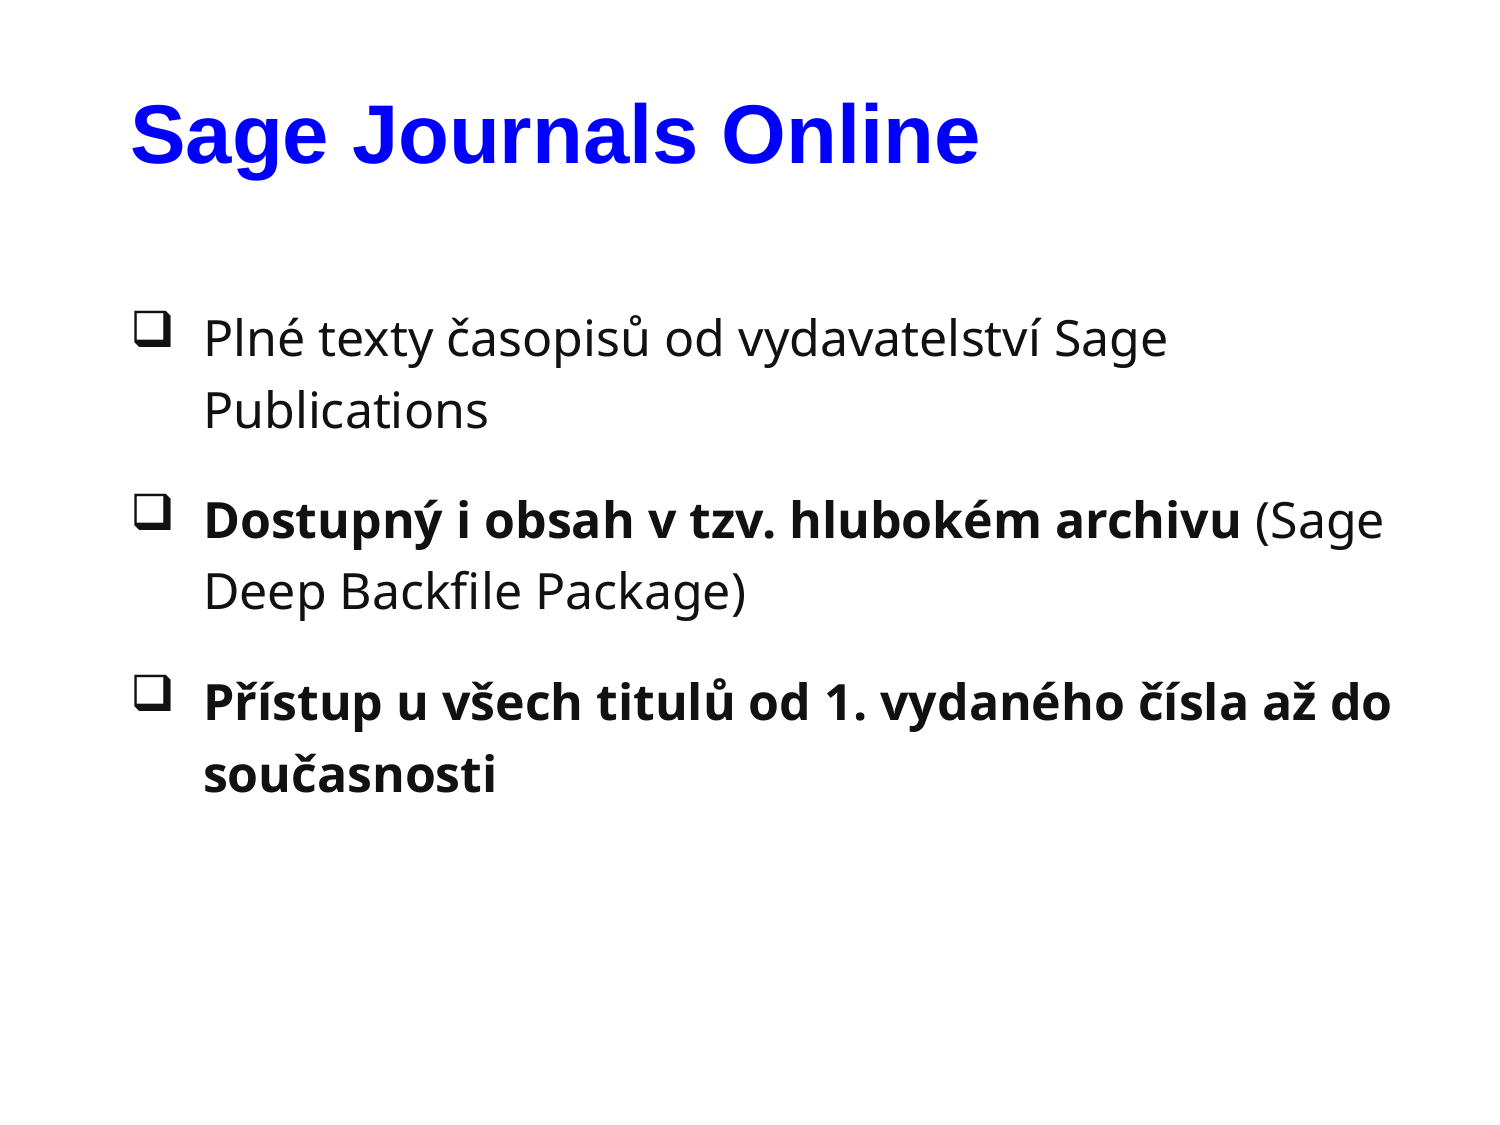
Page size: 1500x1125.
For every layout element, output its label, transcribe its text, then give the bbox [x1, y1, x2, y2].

list Plné texty časopisů od vydavatelství Sage Publications Dostupný i obsah v tzv. hlubokém archivu (Sage Deep Backfile Package) Přístup u všech titulů od 1. vydaného čísla až do současnosti [115, 286, 1410, 1125]
title Sage Journals Online [115, 21, 1410, 240]
